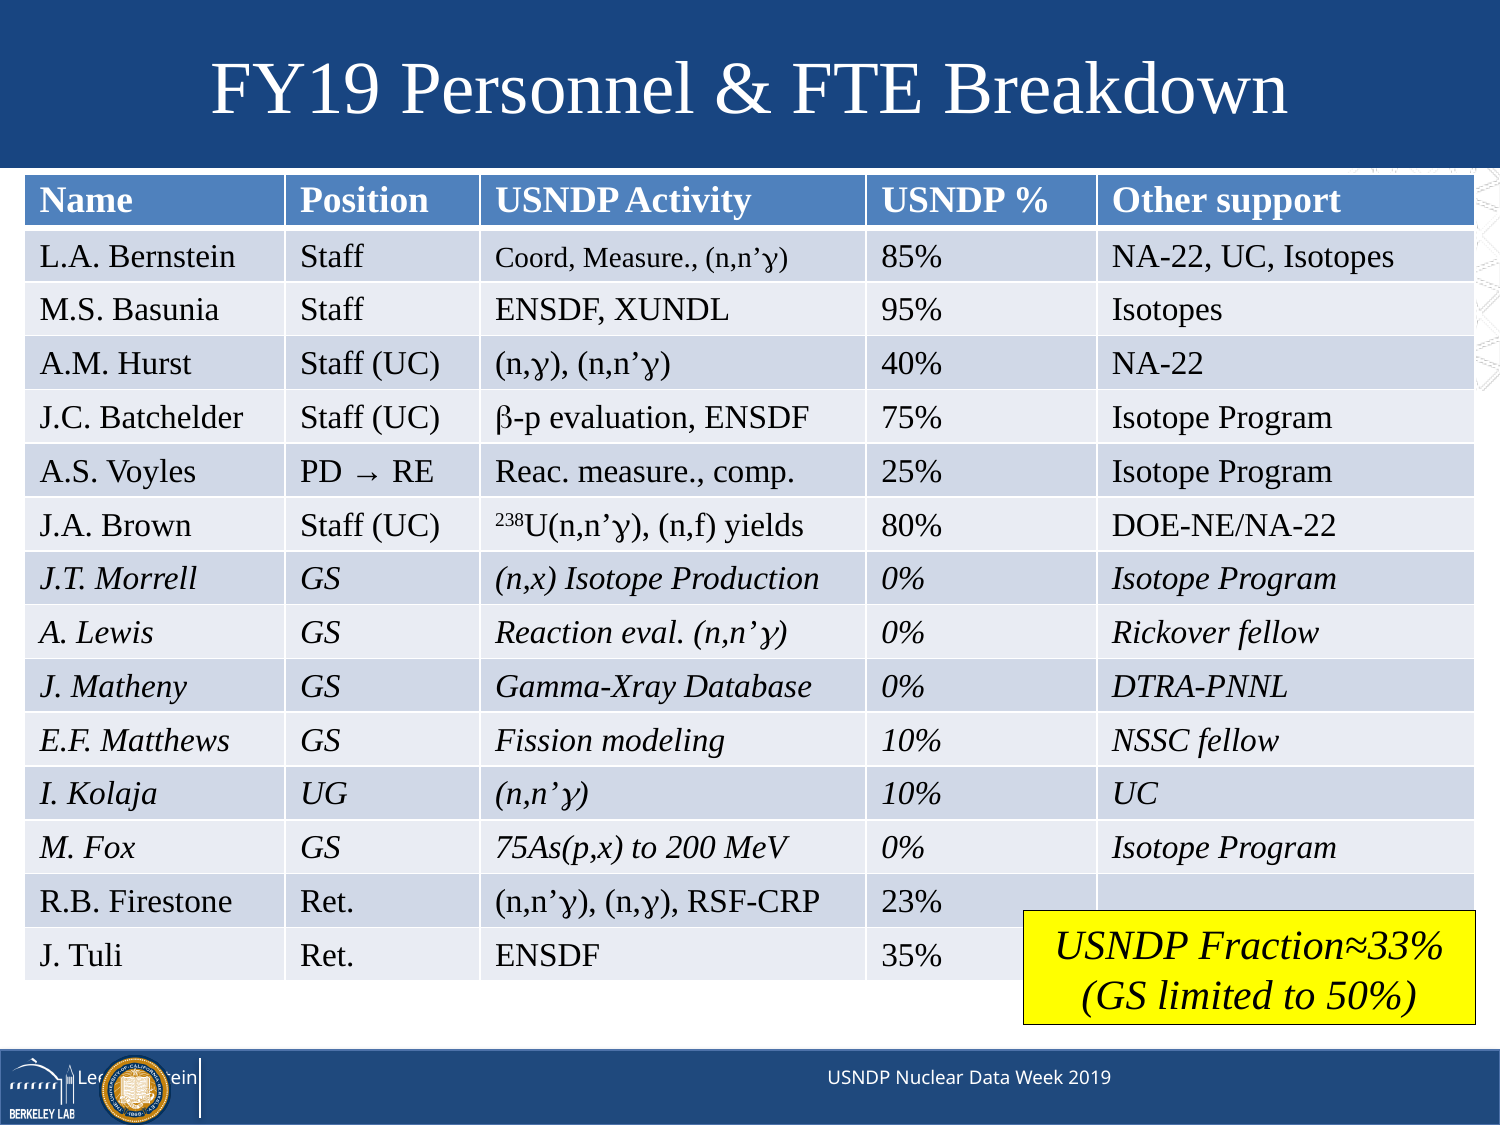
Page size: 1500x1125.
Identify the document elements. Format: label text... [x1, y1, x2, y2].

table_cell A. Lewis [25, 605, 284, 658]
table_cell Fission modeling [481, 713, 865, 765]
table_cell E.F. Matthews [25, 713, 284, 765]
table_cell 25% [867, 444, 1096, 496]
table_cell (n,x) Isotope Production [481, 552, 865, 604]
table_cell 35% [867, 928, 1023, 980]
table_cell ENSDF, XUNDL [481, 283, 865, 335]
table_cell 0% [867, 605, 1096, 658]
table_cell J. Tuli [25, 928, 284, 980]
table_cell Staff (UC) [286, 498, 479, 550]
table_cell GS [286, 605, 479, 658]
table_header Name [25, 175, 284, 225]
table_cell Staff [286, 231, 479, 281]
table_cell 0% [867, 552, 1096, 604]
table_cell Isotope Program [1098, 444, 1474, 496]
table_cell Reaction eval. (n,n’g) [481, 605, 865, 658]
table_cell GS [286, 552, 479, 604]
table_cell 238U(n,n’g), (n,f) yields [481, 498, 865, 550]
text_box USNDP Fraction≈33% (GS limited to 50%) [1023, 910, 1476, 1025]
table_cell 80% [867, 498, 1096, 550]
table_header Other support [1098, 175, 1474, 225]
table_cell 75As(p,x) to 200 MeV [481, 821, 865, 873]
table_cell UC [1098, 767, 1474, 819]
table_cell Coord, Measure., (n,n’g) [481, 231, 865, 281]
table_cell 0% [867, 659, 1096, 711]
table_cell 23% [867, 874, 1096, 927]
table_cell J.A. Brown [25, 498, 284, 550]
table_cell GS [286, 713, 479, 765]
table_cell PD → RE [286, 444, 479, 496]
table_cell 10% [867, 767, 1096, 819]
table_cell (n,n’g) [481, 767, 865, 819]
table_cell DOE-NE/NA-22 [1098, 498, 1474, 550]
table_cell DTRA-PNNL [1098, 659, 1474, 711]
table_cell 95% [867, 283, 1096, 335]
table_cell Staff (UC) [286, 336, 479, 389]
table_cell M.S. Basunia [25, 283, 284, 335]
table_cell UG [286, 767, 479, 819]
table_header USNDP Activity [481, 175, 865, 225]
table_cell 10% [867, 713, 1096, 765]
table_cell J. Matheny [25, 659, 284, 711]
table_cell NA-22, UC, Isotopes [1098, 231, 1474, 281]
table_cell A.S. Voyles [25, 444, 284, 496]
table_cell Isotopes [1098, 283, 1474, 335]
table_cell (n,n’g), (n,g), RSF-CRP [481, 874, 865, 927]
table_cell b-p evaluation, ENSDF [481, 390, 865, 442]
table_cell Ret. [286, 928, 479, 980]
table_cell (n,g), (n,n’g) [481, 336, 865, 389]
table_cell Staff (UC) [286, 390, 479, 442]
table_cell A.M. Hurst [25, 336, 284, 389]
table_cell 75% [867, 390, 1096, 442]
table_cell R.B. Firestone [25, 874, 284, 927]
table_cell NA-22 [1098, 336, 1474, 389]
picture [99, 1055, 171, 1125]
table_cell GS [286, 659, 479, 711]
table_cell Rickover fellow [1098, 605, 1474, 658]
table_cell 40% [867, 336, 1096, 389]
table_cell Reac. measure., comp. [481, 444, 865, 496]
table_cell Gamma-Xray Database [481, 659, 865, 711]
table_cell Staff [286, 283, 479, 335]
table_header Position [286, 175, 479, 225]
table_cell I. Kolaja [25, 767, 284, 819]
table_cell 85% [867, 231, 1096, 281]
table_cell Isotope Program [1098, 390, 1474, 442]
table_cell J.T. Morrell [25, 552, 284, 604]
text_box FY19 Personnel & FTE Breakdown [0, 0, 1500, 168]
table_cell Isotope Program [1098, 552, 1474, 604]
table_cell [1098, 874, 1474, 910]
table_cell GS [286, 821, 479, 873]
table_cell ENSDF [481, 928, 865, 980]
table_cell Ret. [286, 874, 479, 927]
table_cell J.C. Batchelder [25, 390, 284, 442]
table_cell M. Fox [25, 821, 284, 873]
table_cell Isotope Program [1098, 821, 1474, 873]
table_header USNDP % [867, 175, 1096, 225]
table_cell L.A. Bernstein [25, 231, 284, 281]
table_cell 0% [867, 821, 1096, 873]
table_cell NSSC fellow [1098, 713, 1474, 765]
